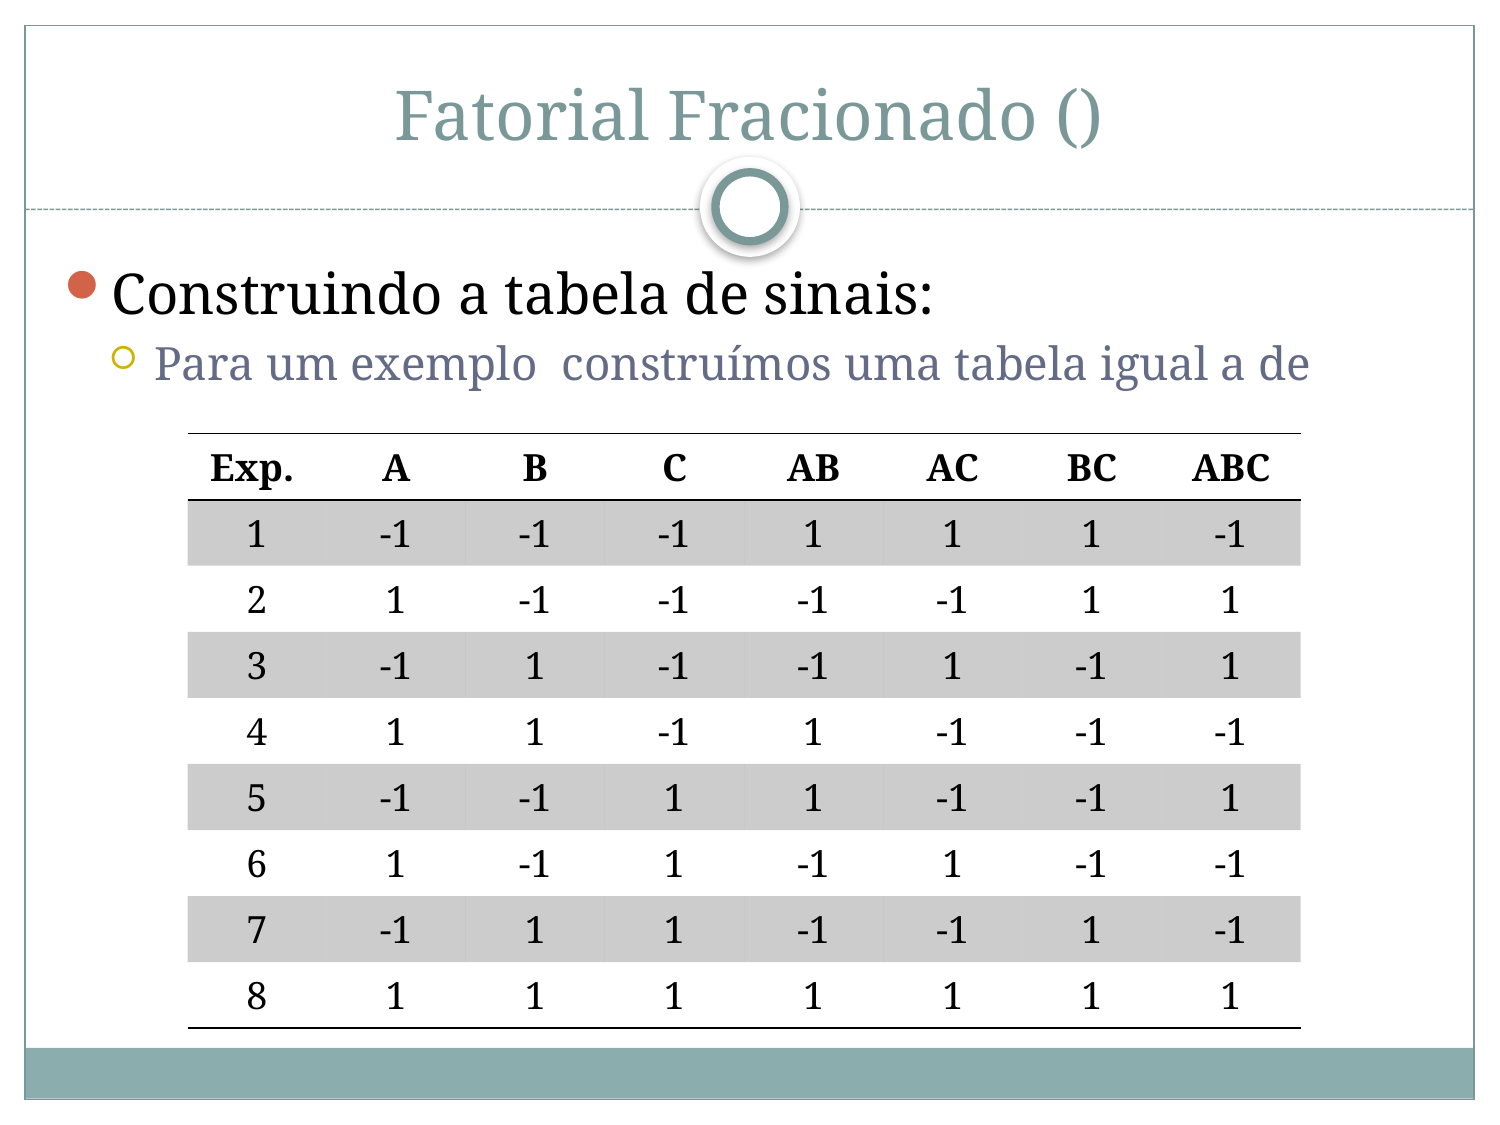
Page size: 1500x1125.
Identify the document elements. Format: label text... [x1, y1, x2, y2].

table_cell -1 [466, 830, 605, 896]
table_cell 1 [1022, 501, 1161, 566]
table_cell 1 [605, 830, 744, 896]
table_cell 1 [1161, 566, 1301, 632]
table_cell -1 [883, 896, 1022, 962]
table_cell 1 [1161, 962, 1301, 1027]
table_cell -1 [744, 632, 883, 698]
table_cell 1 [605, 764, 744, 830]
table_header B [466, 434, 605, 499]
table_header AC [883, 434, 1022, 499]
table_cell 5 [188, 764, 327, 830]
table_cell -1 [327, 764, 466, 830]
table_cell -1 [1022, 764, 1161, 830]
table_cell -1 [883, 764, 1022, 830]
table_cell -1 [466, 501, 605, 566]
table_cell 7 [188, 896, 327, 962]
table_cell 1 [1161, 632, 1301, 698]
table_cell -1 [1161, 830, 1301, 896]
table_header C [605, 434, 744, 499]
table_header Exp. [188, 434, 327, 499]
table_cell -1 [327, 501, 466, 566]
table_cell 1 [883, 632, 1022, 698]
table_cell 1 [744, 962, 883, 1027]
table_cell -1 [605, 566, 744, 632]
table_cell 1 [188, 501, 327, 566]
table_cell -1 [1161, 501, 1301, 566]
table_cell 1 [883, 962, 1022, 1027]
table_cell -1 [466, 764, 605, 830]
table_cell 1 [744, 501, 883, 566]
table_cell -1 [605, 698, 744, 764]
table_cell 1 [744, 698, 883, 764]
table_header BC [1022, 434, 1161, 499]
table_header A [327, 434, 466, 499]
table_cell -1 [605, 501, 744, 566]
table_cell 6 [188, 830, 327, 896]
table_cell 8 [188, 962, 327, 1027]
table_cell -1 [1022, 830, 1161, 896]
table_cell -1 [327, 896, 466, 962]
table_cell -1 [327, 632, 466, 698]
table_cell -1 [1161, 896, 1301, 962]
table_cell -1 [605, 632, 744, 698]
table_cell 1 [466, 896, 605, 962]
table_cell -1 [1161, 698, 1301, 764]
table_cell -1 [744, 566, 883, 632]
table_cell -1 [744, 830, 883, 896]
table_cell -1 [744, 896, 883, 962]
table_cell 1 [605, 896, 744, 962]
table_cell -1 [883, 566, 1022, 632]
table_cell -1 [1022, 698, 1161, 764]
table_cell 1 [327, 830, 466, 896]
table_cell 3 [188, 632, 327, 698]
table_cell 1 [466, 698, 605, 764]
table_cell 4 [188, 698, 327, 764]
table_cell 1 [1022, 962, 1161, 1027]
table_cell 1 [883, 501, 1022, 566]
table_cell 1 [327, 566, 466, 632]
table_cell 1 [1022, 566, 1161, 632]
table_cell 1 [466, 632, 605, 698]
table_header AB [744, 434, 883, 499]
table_cell 2 [188, 566, 327, 632]
table_cell -1 [466, 566, 605, 632]
table_header ABC [1161, 434, 1301, 499]
table_cell 1 [605, 962, 744, 1027]
table_cell 1 [466, 962, 605, 1027]
table_cell -1 [883, 698, 1022, 764]
table_cell 1 [744, 764, 883, 830]
table_cell 1 [883, 830, 1022, 896]
table_cell 1 [327, 698, 466, 764]
table_cell -1 [1022, 632, 1161, 698]
table_cell 1 [1161, 764, 1301, 830]
table_cell 1 [327, 962, 466, 1027]
table_cell 1 [1022, 896, 1161, 962]
